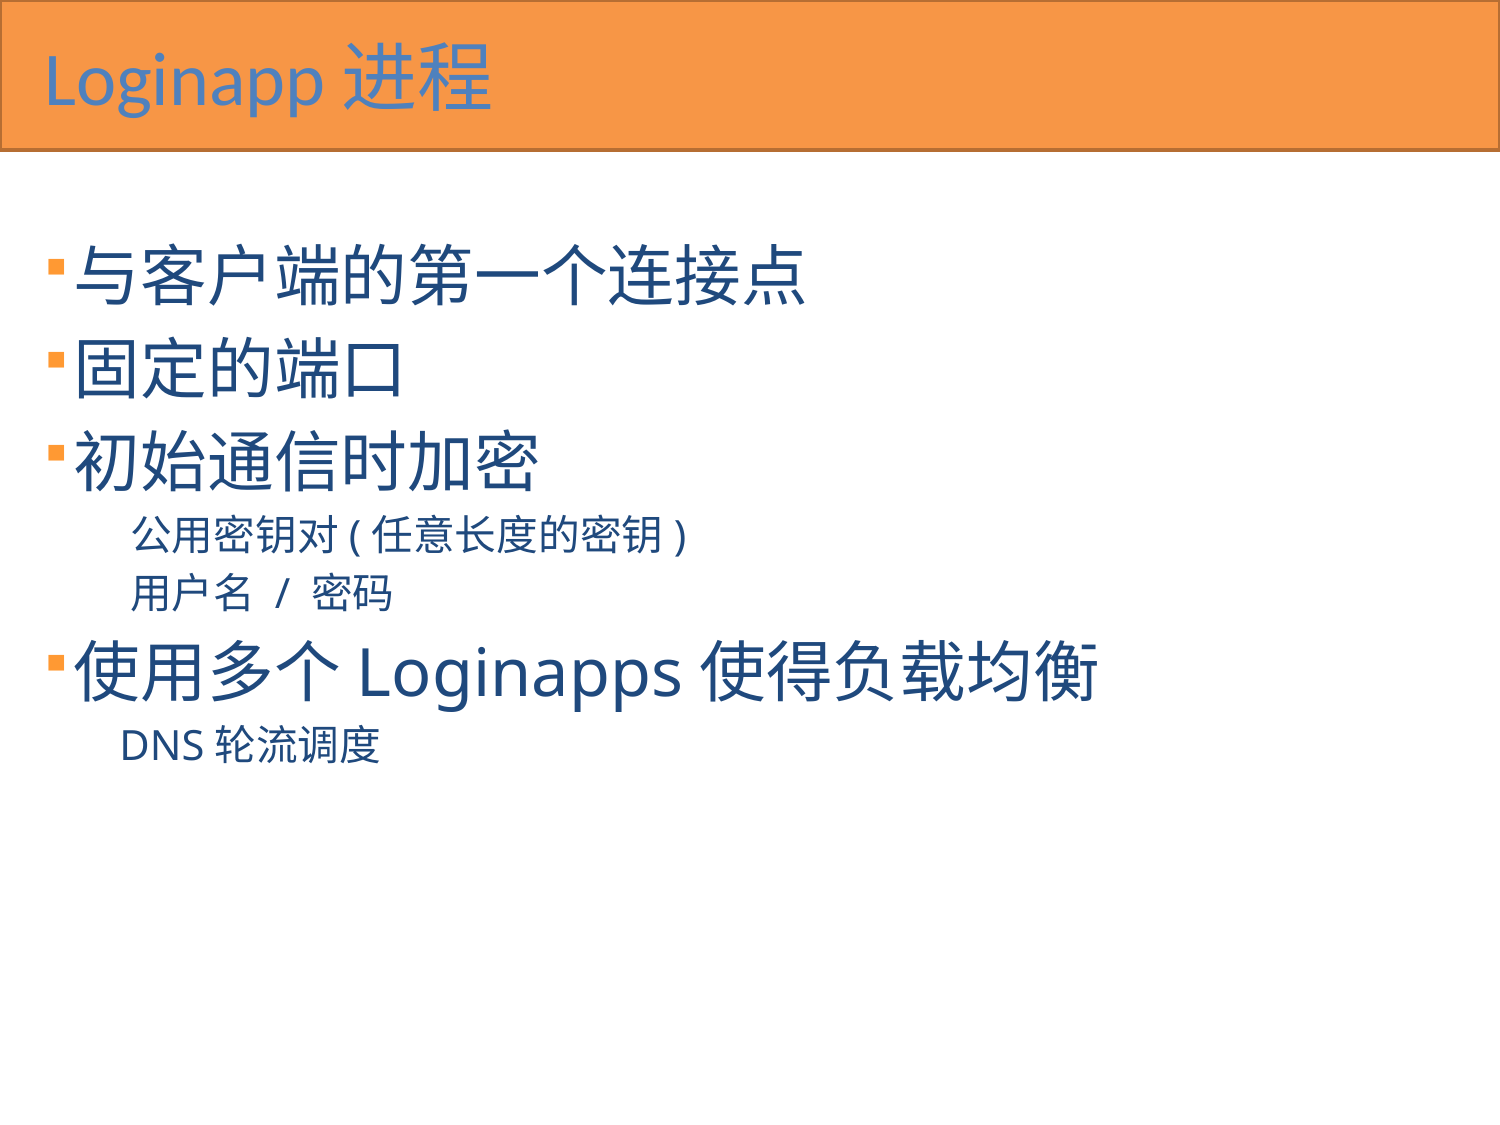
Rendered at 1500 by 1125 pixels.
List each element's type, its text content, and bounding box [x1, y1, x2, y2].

text_box [0, 0, 1500, 152]
title Loginapp进程 [29, 21, 1188, 129]
text_box 与客户端的第一个连接点 固定的端口 初始通信时加密 公用密钥对(任意长度的密钥) 用户名 / 密码 使用多个Loginapps使得负载均衡 DNS轮流调度 [35, 231, 1471, 1059]
